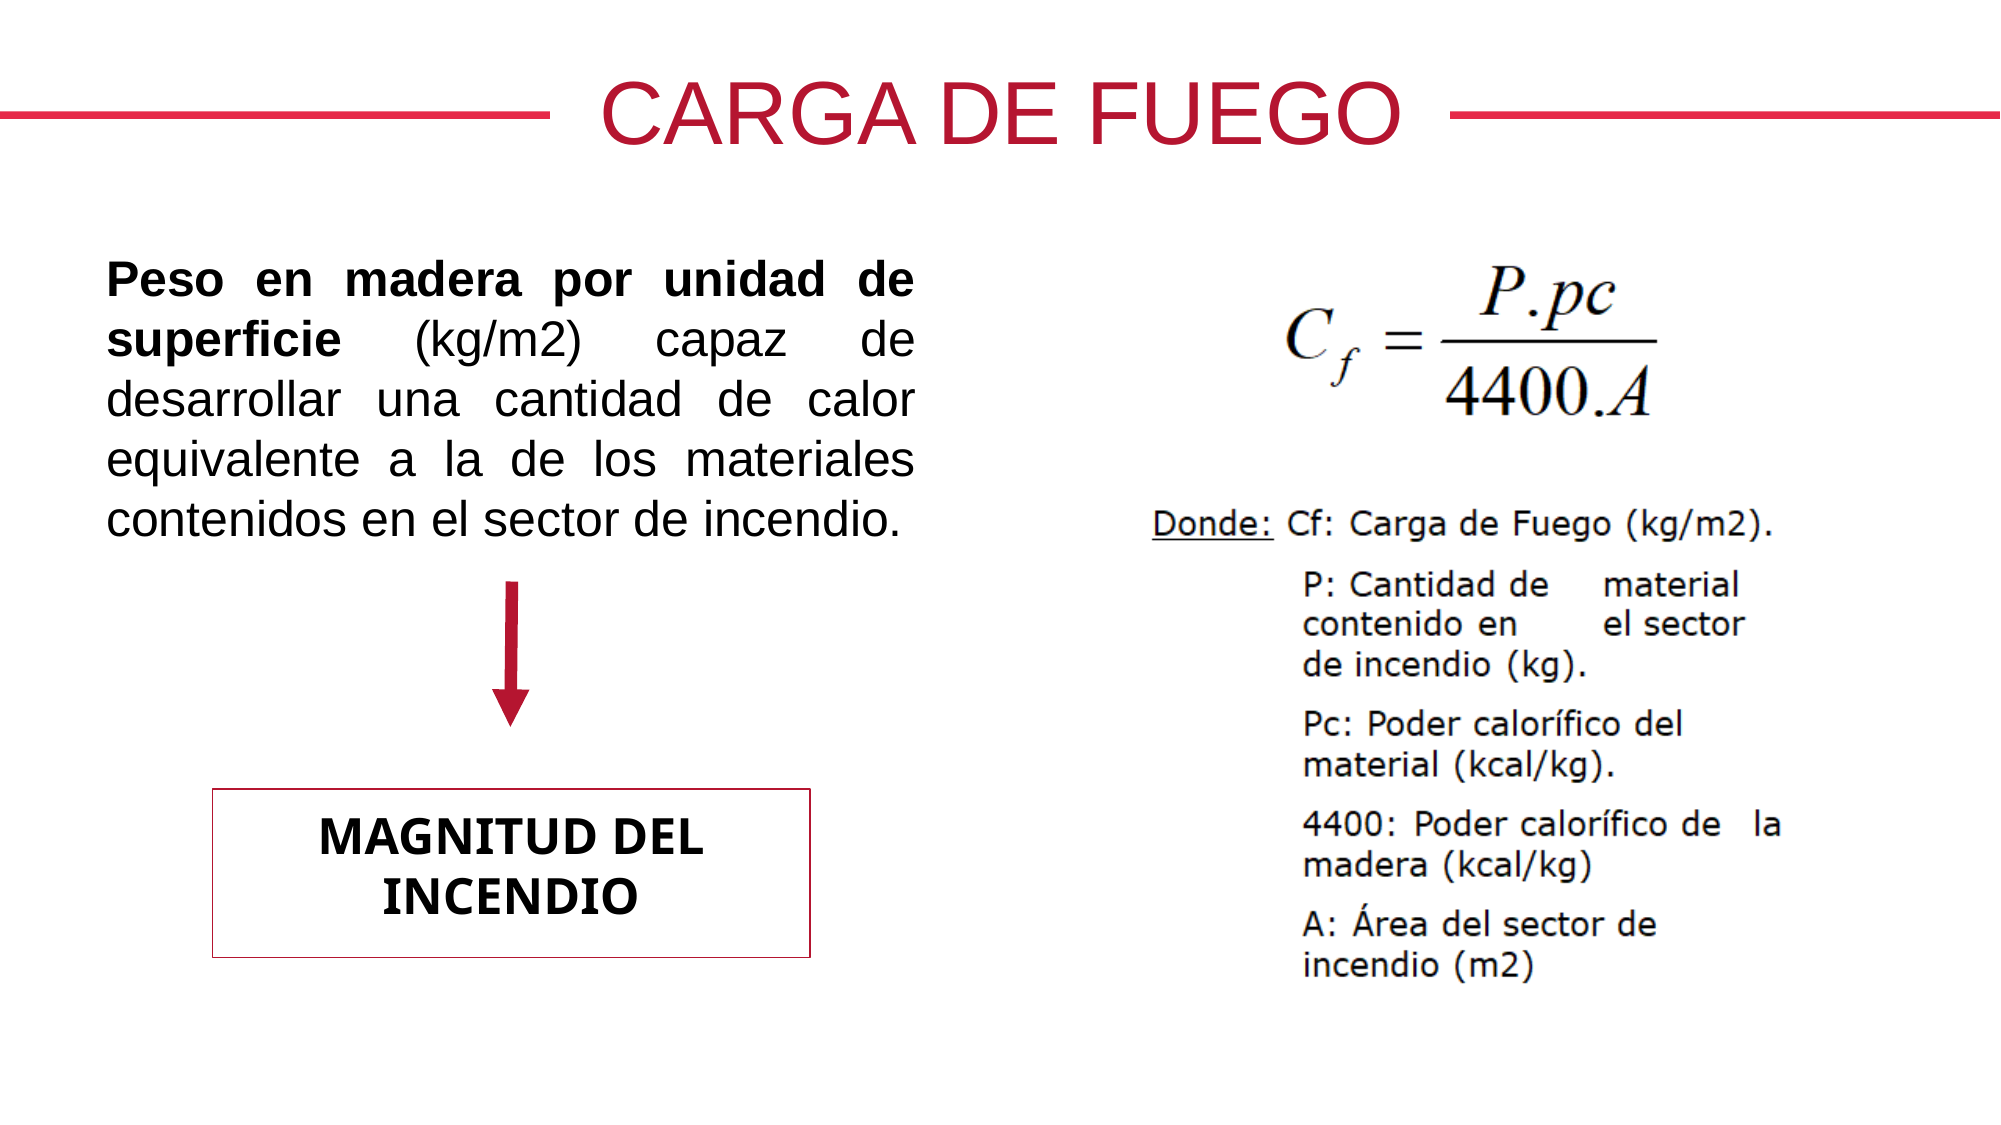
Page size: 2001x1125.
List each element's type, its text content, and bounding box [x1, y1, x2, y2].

picture [1273, 245, 1673, 431]
text_box MAGNITUD DEL INCENDIO [212, 789, 810, 958]
picture [1132, 492, 1814, 1060]
text_box Peso en madera por unidad de superficie (kg/m2) capaz de desarrollar una cantidad de calor equivalente a la de los materiales contenidos en el sector de incendio. [91, 230, 932, 567]
list CARGA DE FUEGO [53, 46, 1952, 184]
